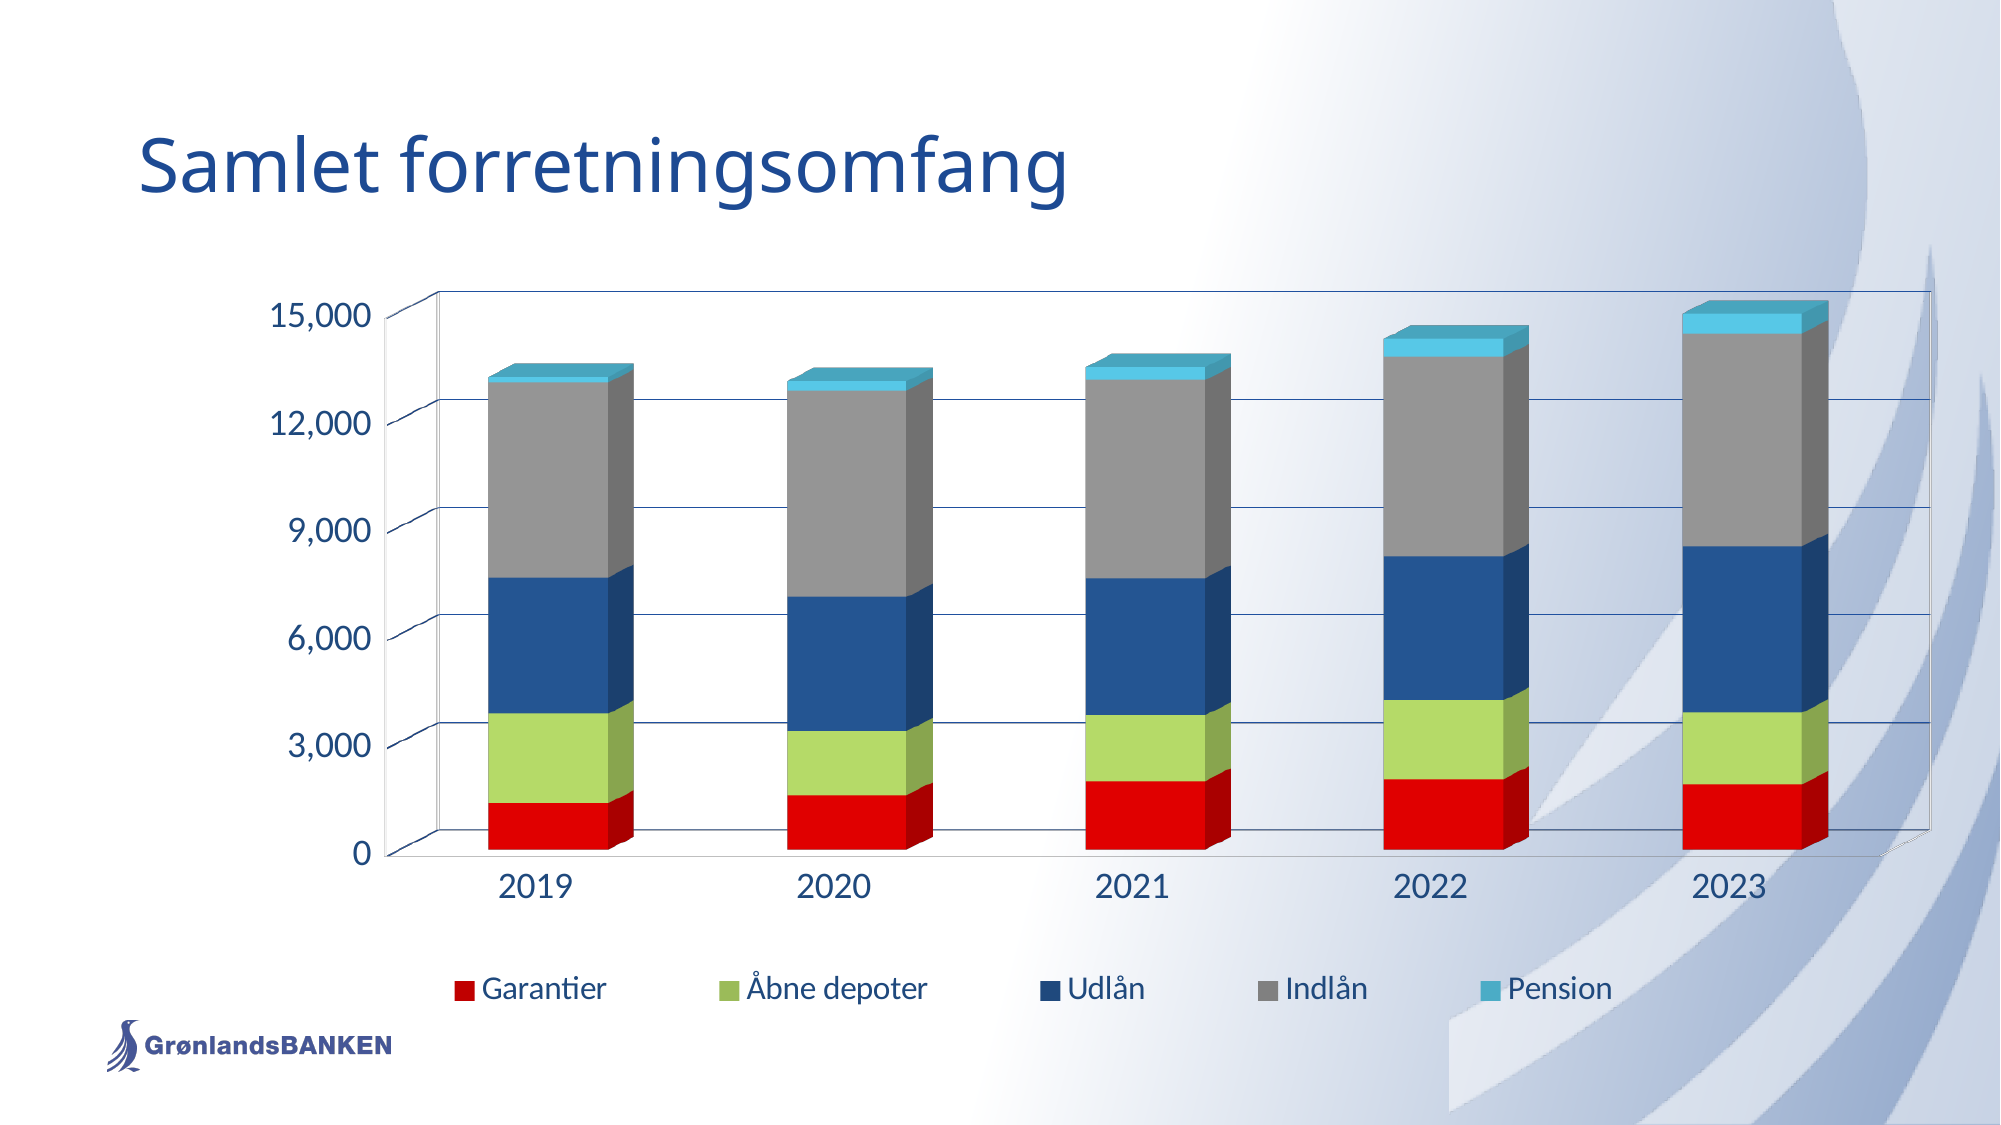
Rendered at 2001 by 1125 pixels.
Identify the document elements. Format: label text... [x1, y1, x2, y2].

picture [107, 1020, 391, 1072]
chart [121, 228, 1967, 1048]
title Samlet forretningsomfang [123, 59, 1863, 228]
